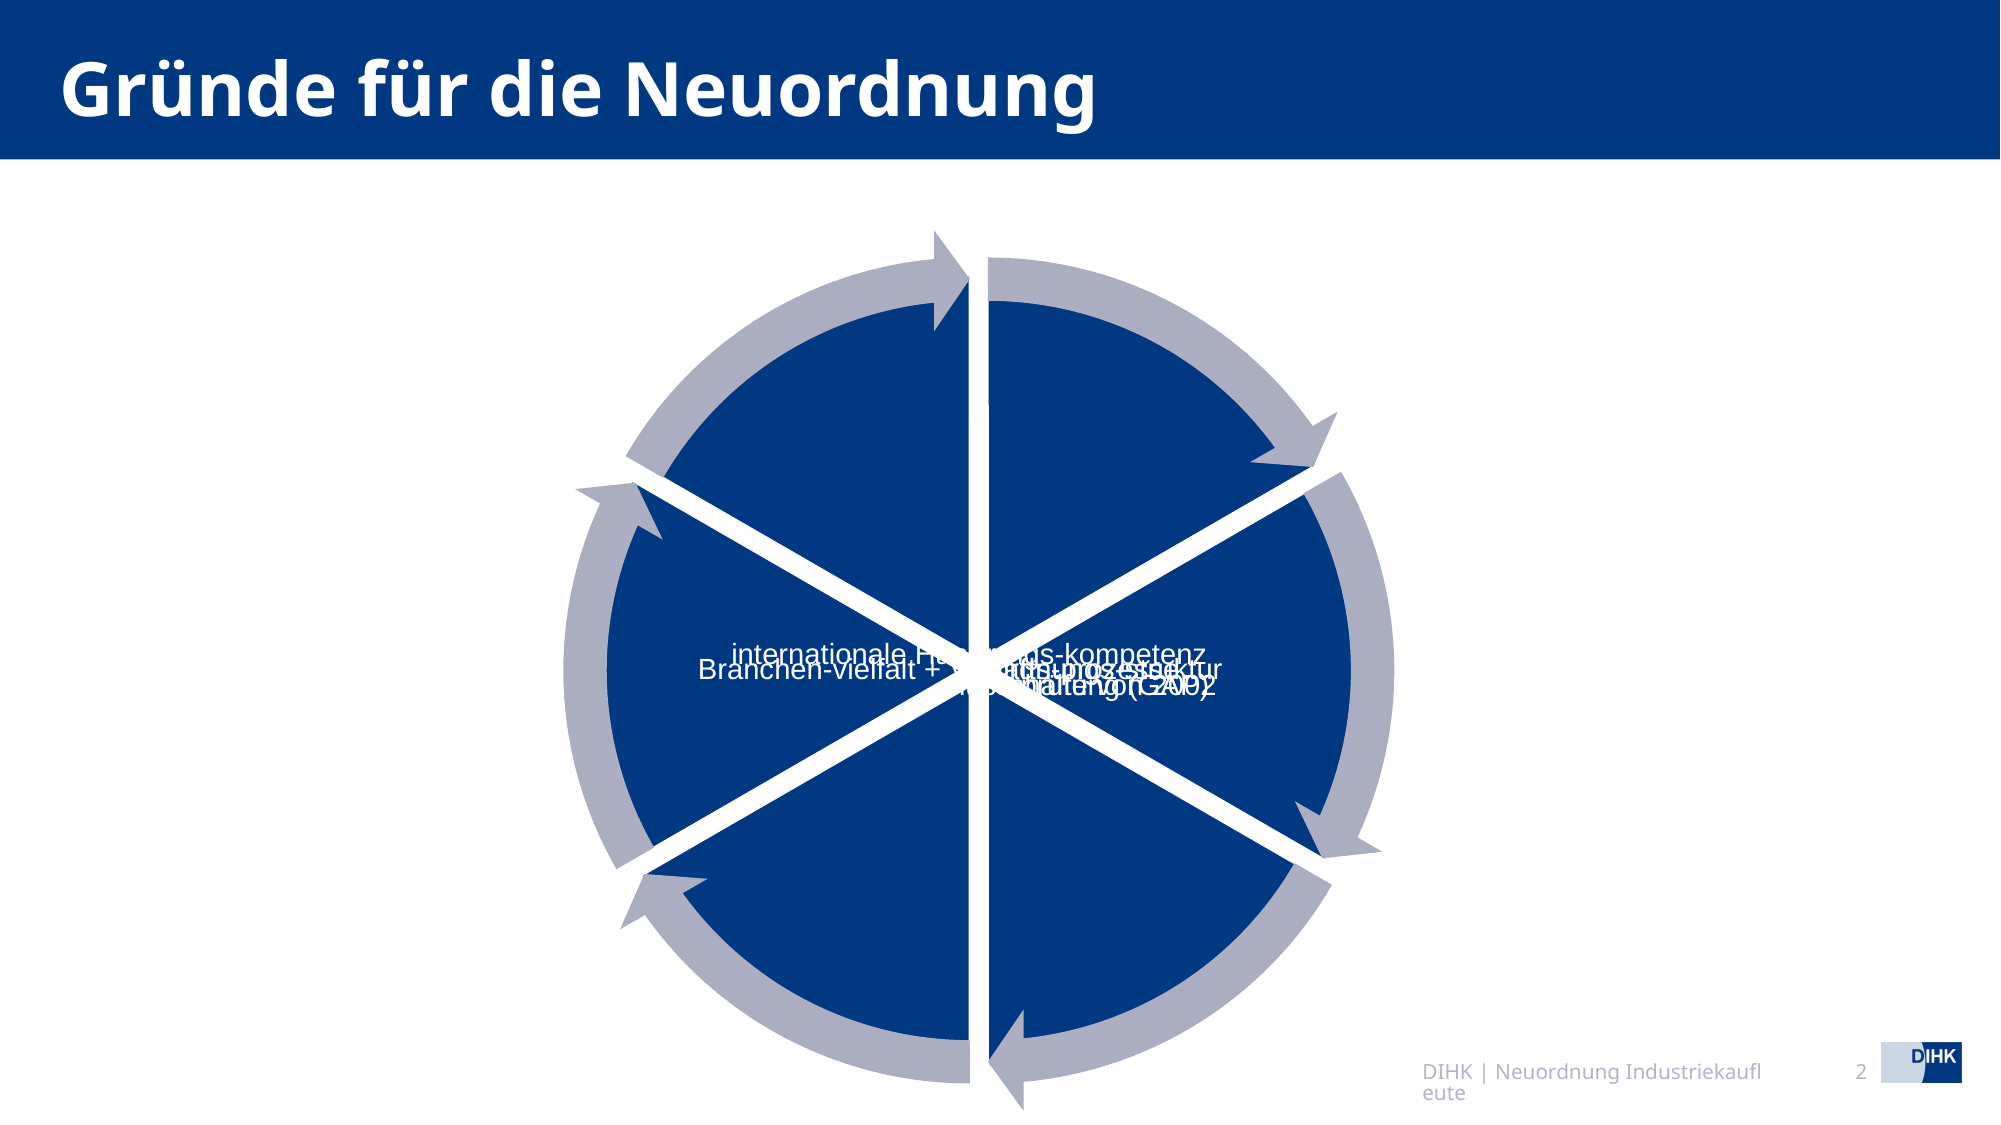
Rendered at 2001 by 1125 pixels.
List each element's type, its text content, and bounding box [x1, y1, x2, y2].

slide_number 2 [1788, 1042, 1883, 1103]
picture [1883, 1042, 1962, 1083]
title Gründe für die Neuordnung [0, 0, 2000, 160]
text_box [241, 221, 1716, 1125]
footer DIHK | Neuordnung Industriekaufleute [1716, 1042, 1788, 1103]
